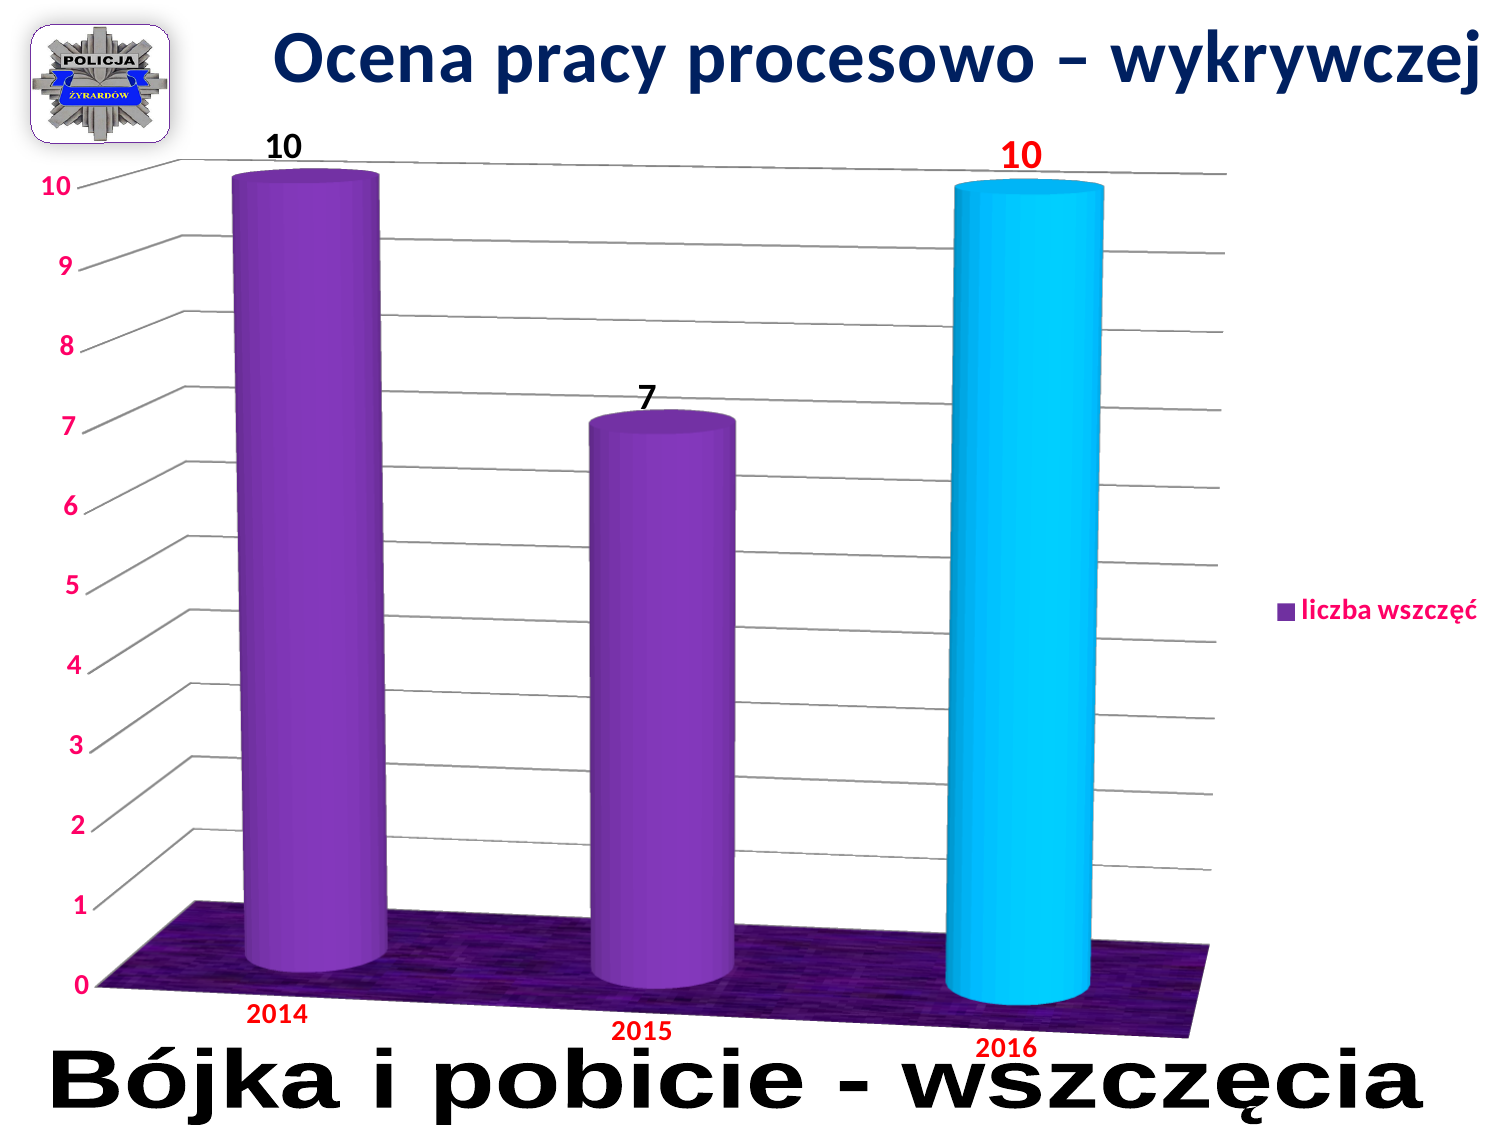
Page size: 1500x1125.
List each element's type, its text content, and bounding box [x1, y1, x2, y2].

picture [30, 24, 170, 144]
chart [0, 130, 1500, 1084]
text_box Ocena pracy procesowo – wykrywczej [0, 0, 1500, 105]
